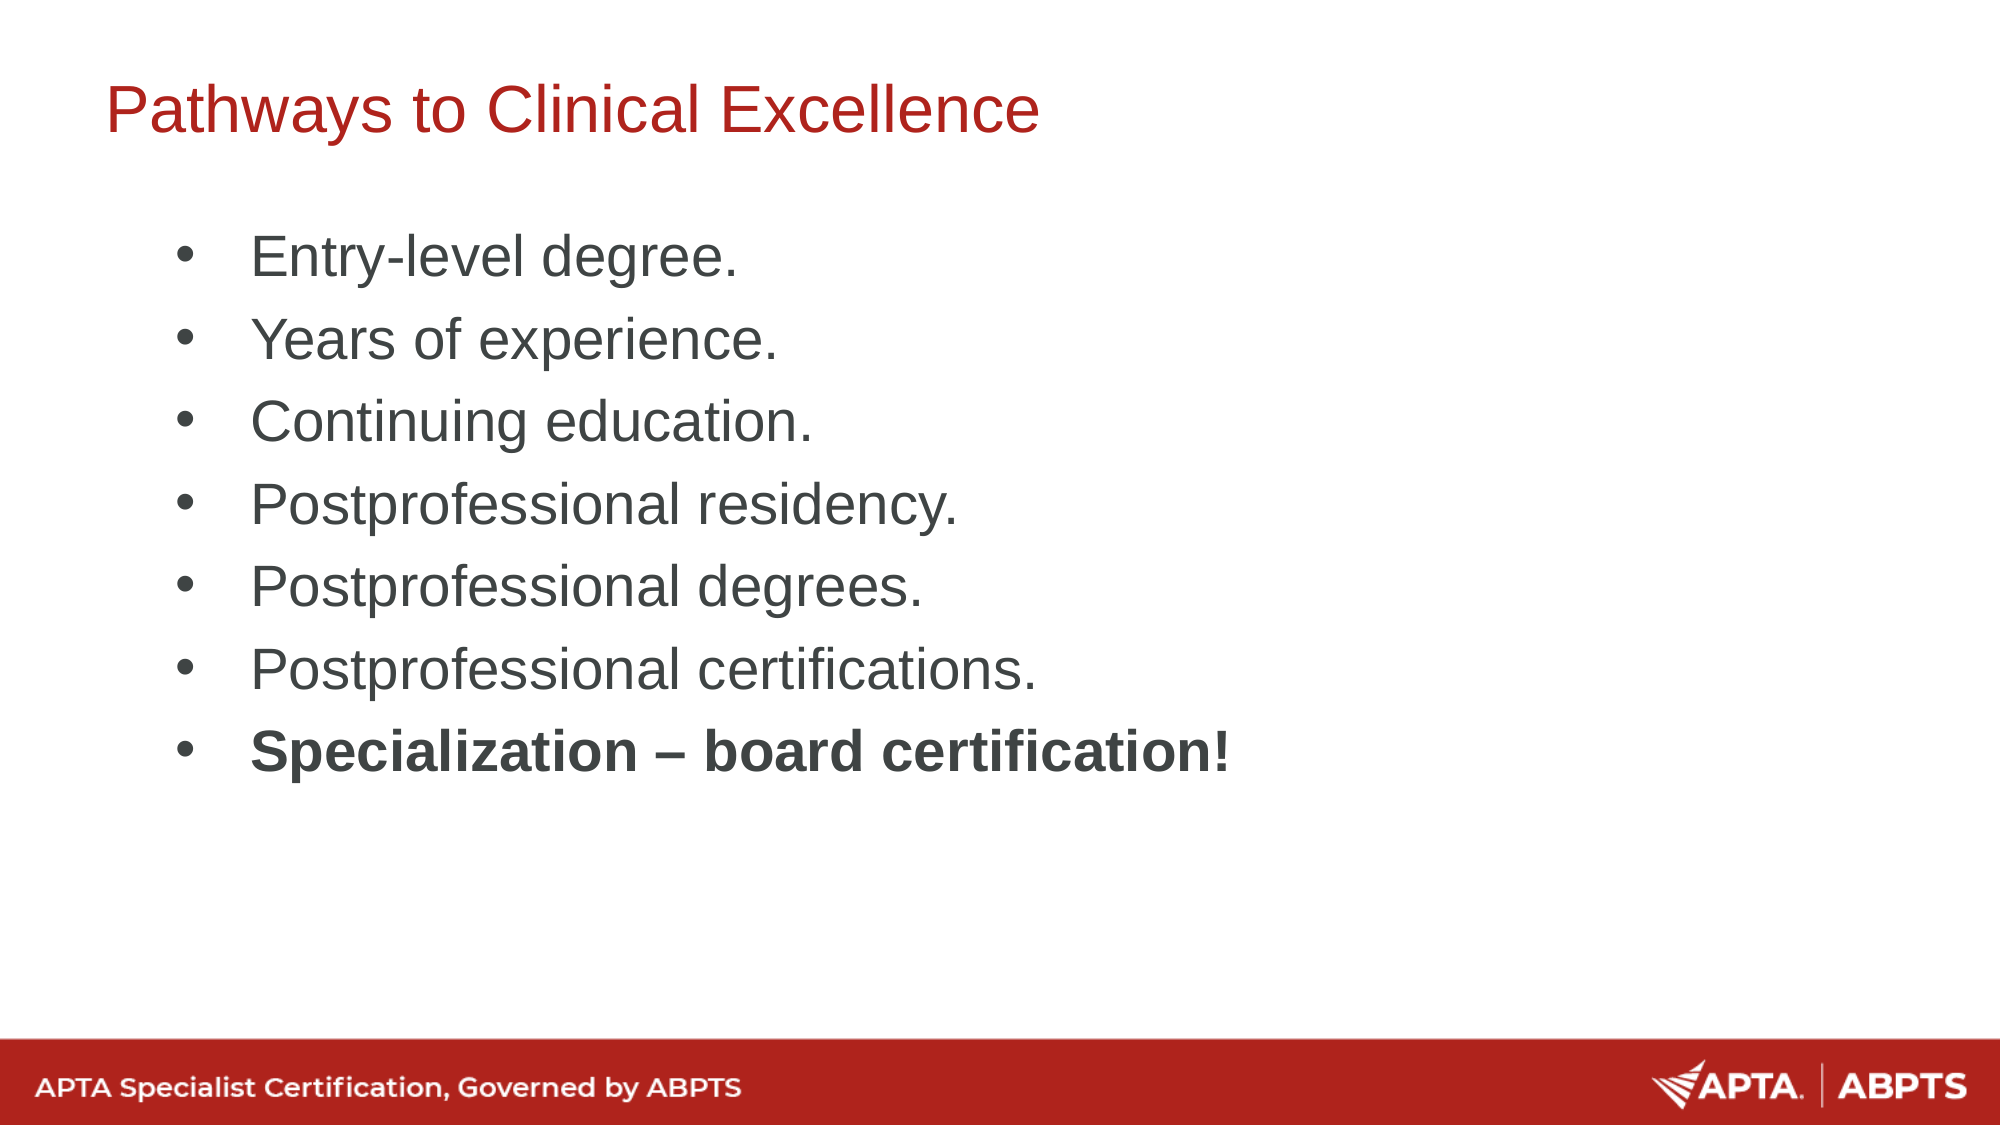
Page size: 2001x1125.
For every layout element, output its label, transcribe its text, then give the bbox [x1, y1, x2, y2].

title Pathways to Clinical Excellence [105, 75, 1705, 263]
list Entry-level degree. Years of experience. Continuing education. Postprofessional residency. Postprofessional degrees. Postprofessional certifications. Specialization – board certification! [175, 218, 1324, 857]
text_box [364, 218, 396, 295]
picture [0, 1032, 2000, 1125]
